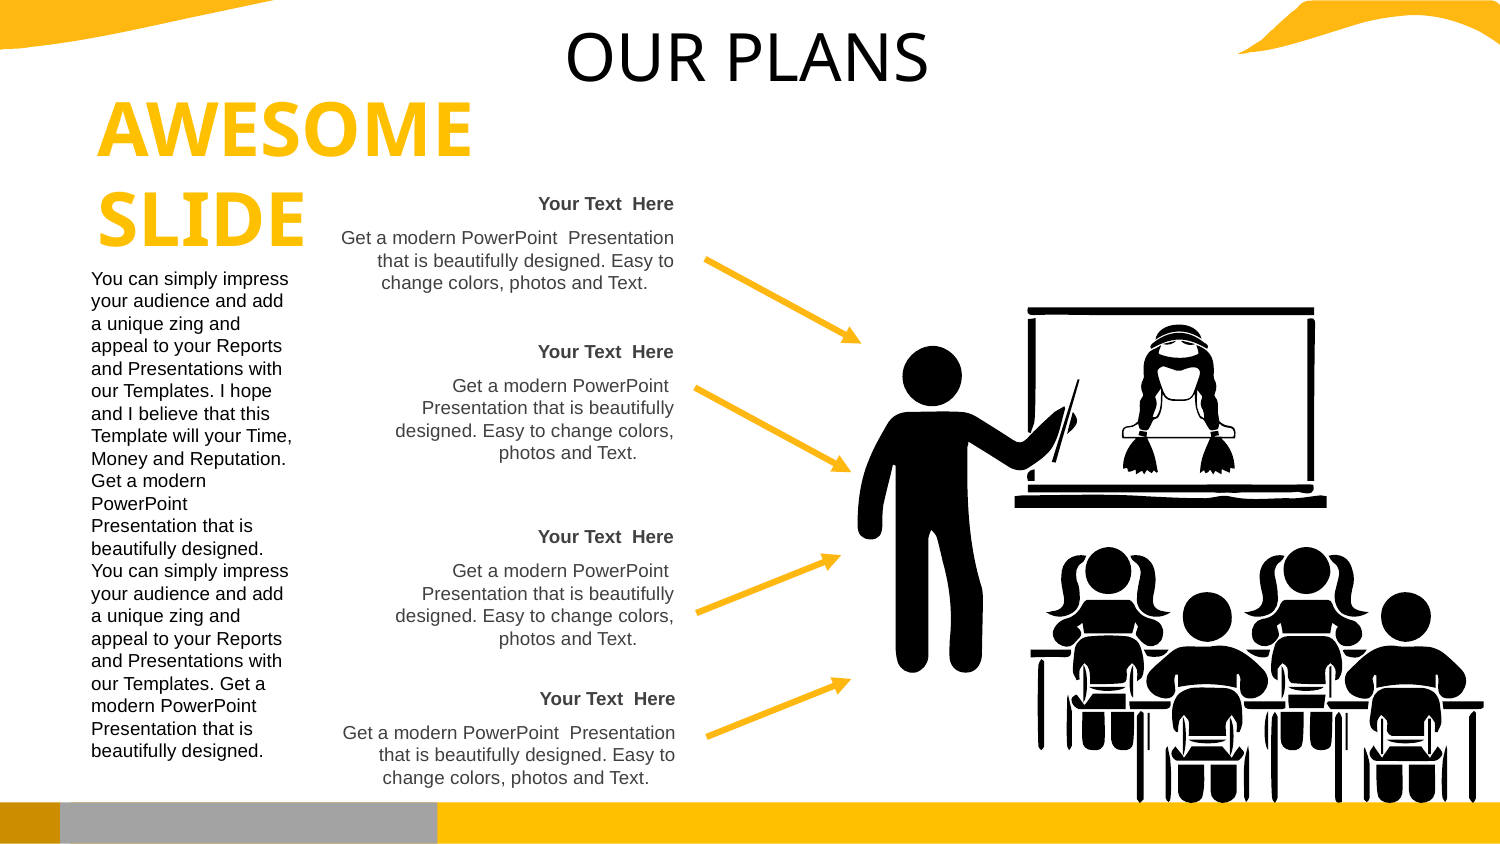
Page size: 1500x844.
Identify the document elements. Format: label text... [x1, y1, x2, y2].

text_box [694, 387, 852, 473]
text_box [704, 258, 862, 344]
title OUR PLANS [123, 0, 1372, 94]
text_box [706, 678, 852, 738]
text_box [696, 554, 842, 614]
picture [857, 306, 1484, 805]
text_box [307, 184, 689, 302]
text_box You can simply impress your audience and add a unique zing and appeal to your Reports and Presentations with our Templates. I hope and I believe that this Template will your Time, Money and Reputation. Get a modern PowerPoint Presentation that is beautifully designed. You can simply impress your audience and add a unique zing and appeal to your Reports and Presentations with our Templates. Get a modern PowerPoint Presentation that is beautifully designed. [78, 258, 311, 769]
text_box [308, 678, 691, 797]
text_box AWESOME SLIDE [82, 74, 512, 270]
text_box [334, 516, 689, 658]
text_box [334, 331, 689, 473]
